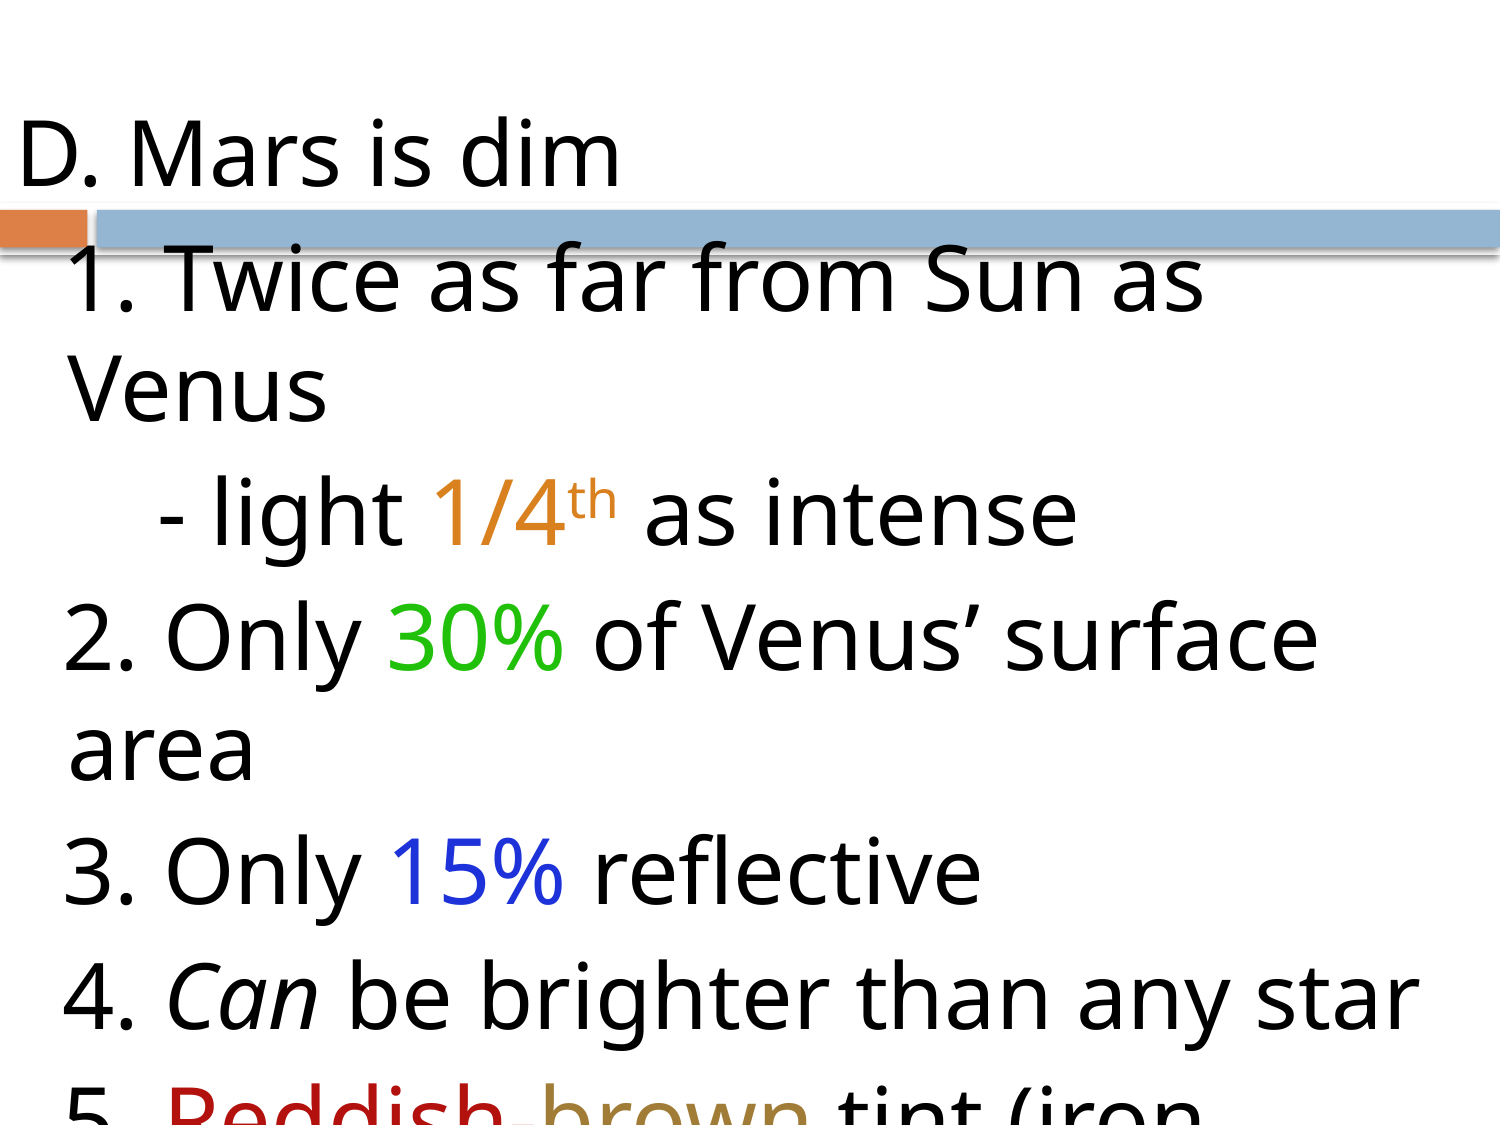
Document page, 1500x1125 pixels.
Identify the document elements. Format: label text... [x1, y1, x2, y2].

list D. Mars is dim 1. Twice as far from Sun as Venus - light 1/4th as intense 2. Only 30% of Venus’ surface area 3. Only 15% reflective 4. Can be brighter than any star 5. Reddish-brown tint (iron oxide) [0, 87, 1500, 1125]
